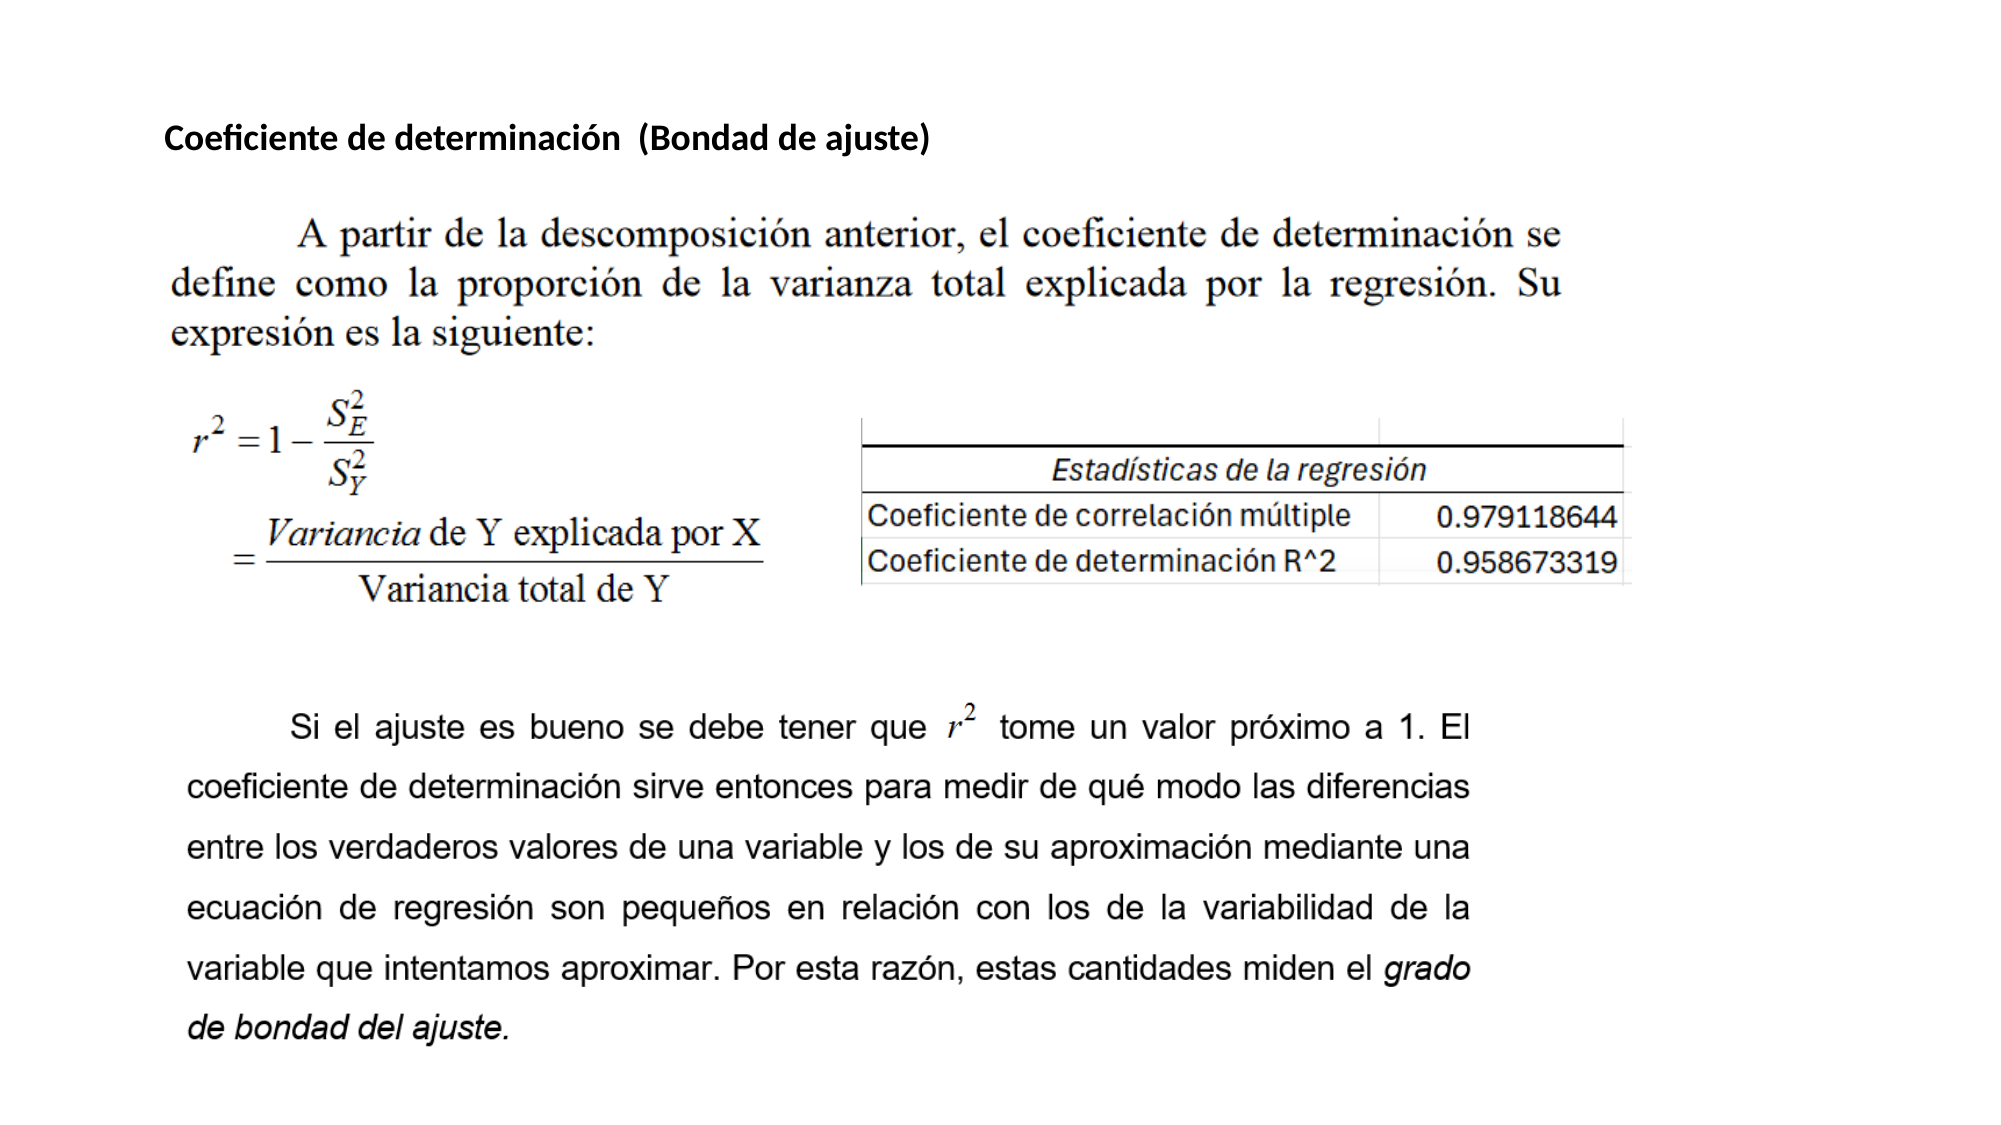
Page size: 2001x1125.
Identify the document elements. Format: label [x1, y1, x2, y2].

picture [160, 373, 818, 635]
picture [160, 697, 1481, 1051]
picture [160, 207, 1589, 361]
picture [860, 418, 1632, 586]
